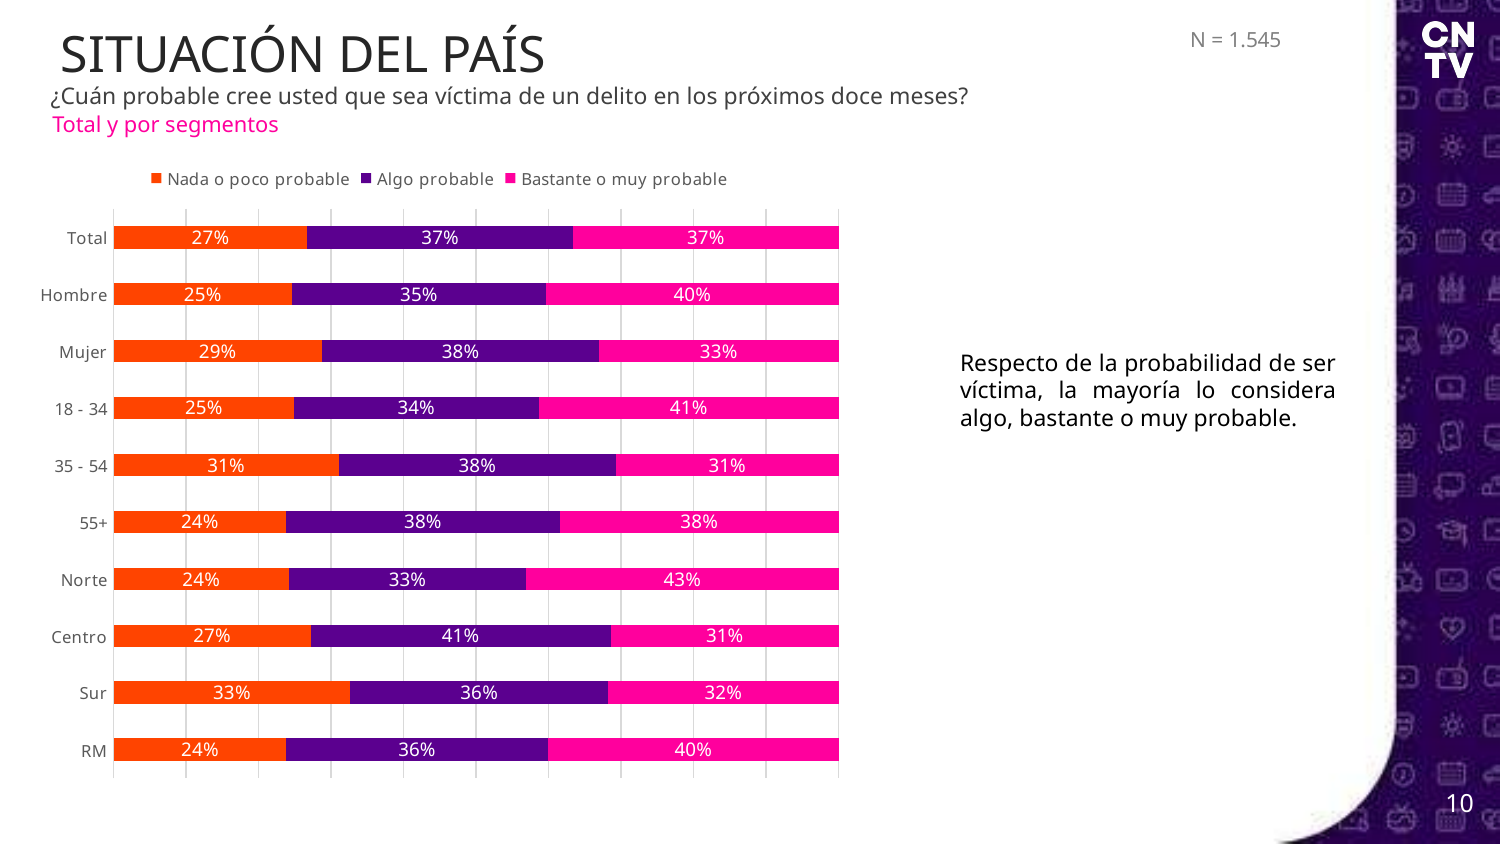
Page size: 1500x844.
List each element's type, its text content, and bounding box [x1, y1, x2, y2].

picture [0, 0, 1500, 844]
text_box Total y por segmentos [37, 102, 295, 144]
text_box Respecto de la probabilidad de ser víctima, la mayoría lo considera algo, bastante o muy probable. [945, 340, 1352, 439]
chart [23, 149, 856, 792]
text_box N = 1.545 [1175, 19, 1296, 59]
text_box ¿Cuán probable cree usted que sea víctima de un delito en los próximos doce meses? [35, 73, 1046, 117]
text_box SITUACIÓN DEL PAÍS [46, 15, 562, 73]
slide_number 10 [1151, 782, 1489, 827]
